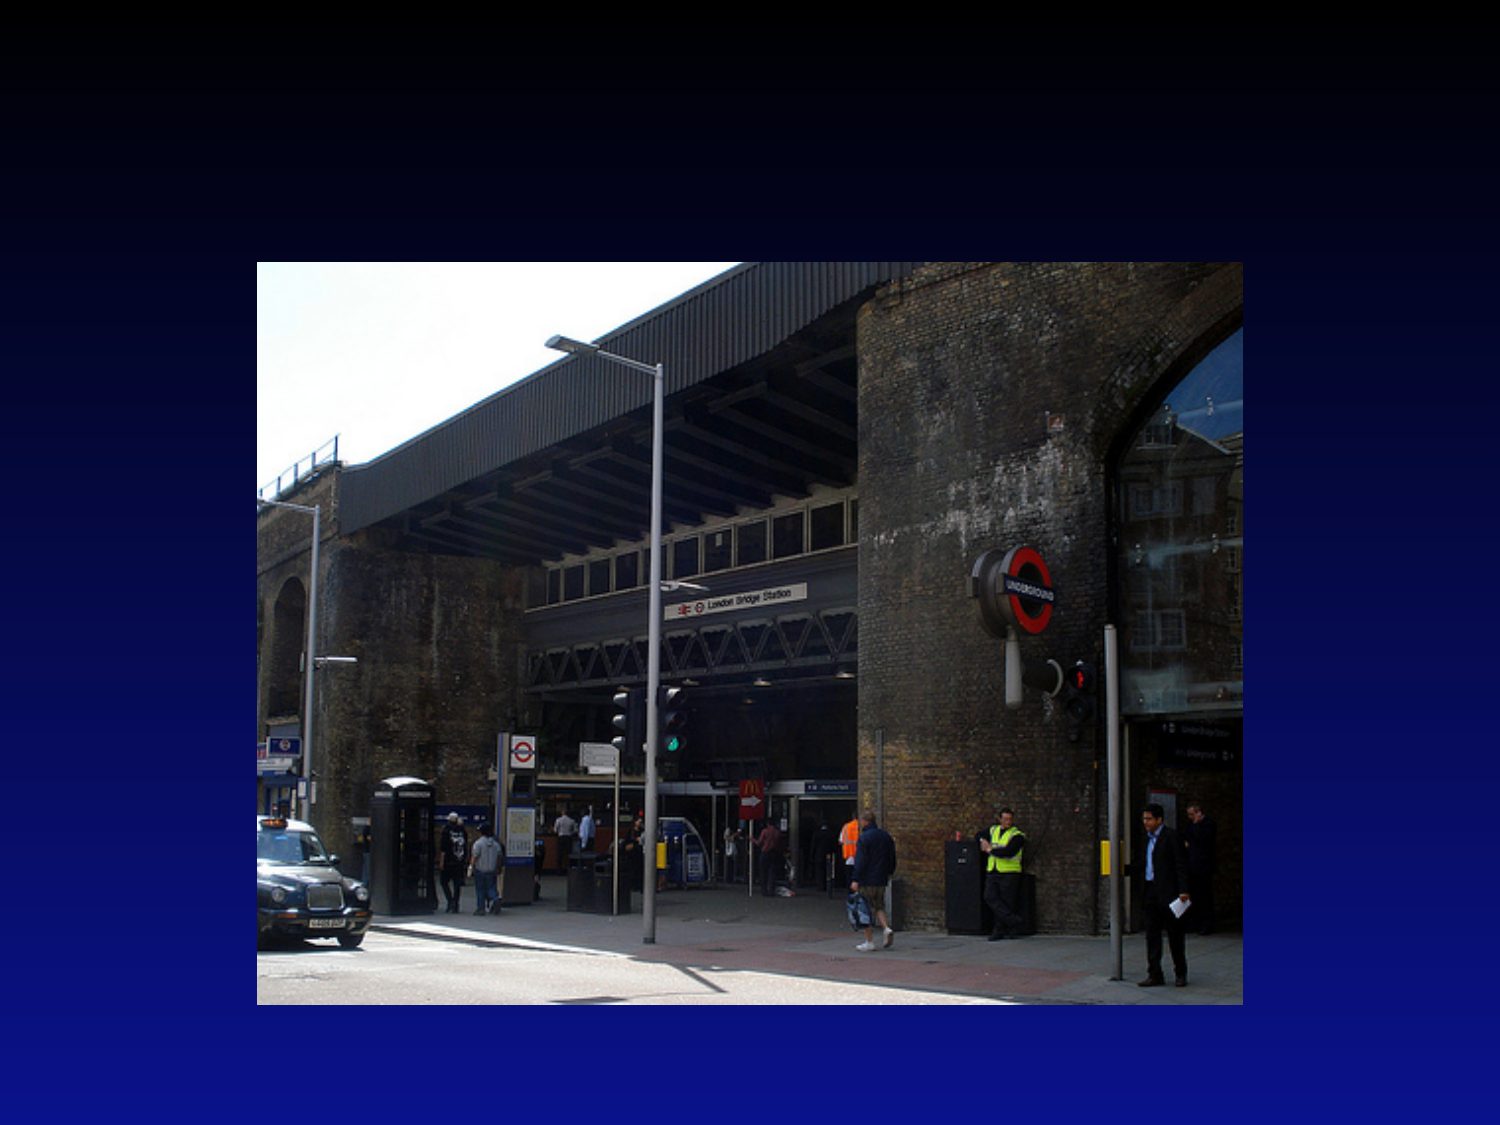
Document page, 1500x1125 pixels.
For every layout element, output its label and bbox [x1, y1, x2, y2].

list [257, 262, 1243, 1006]
